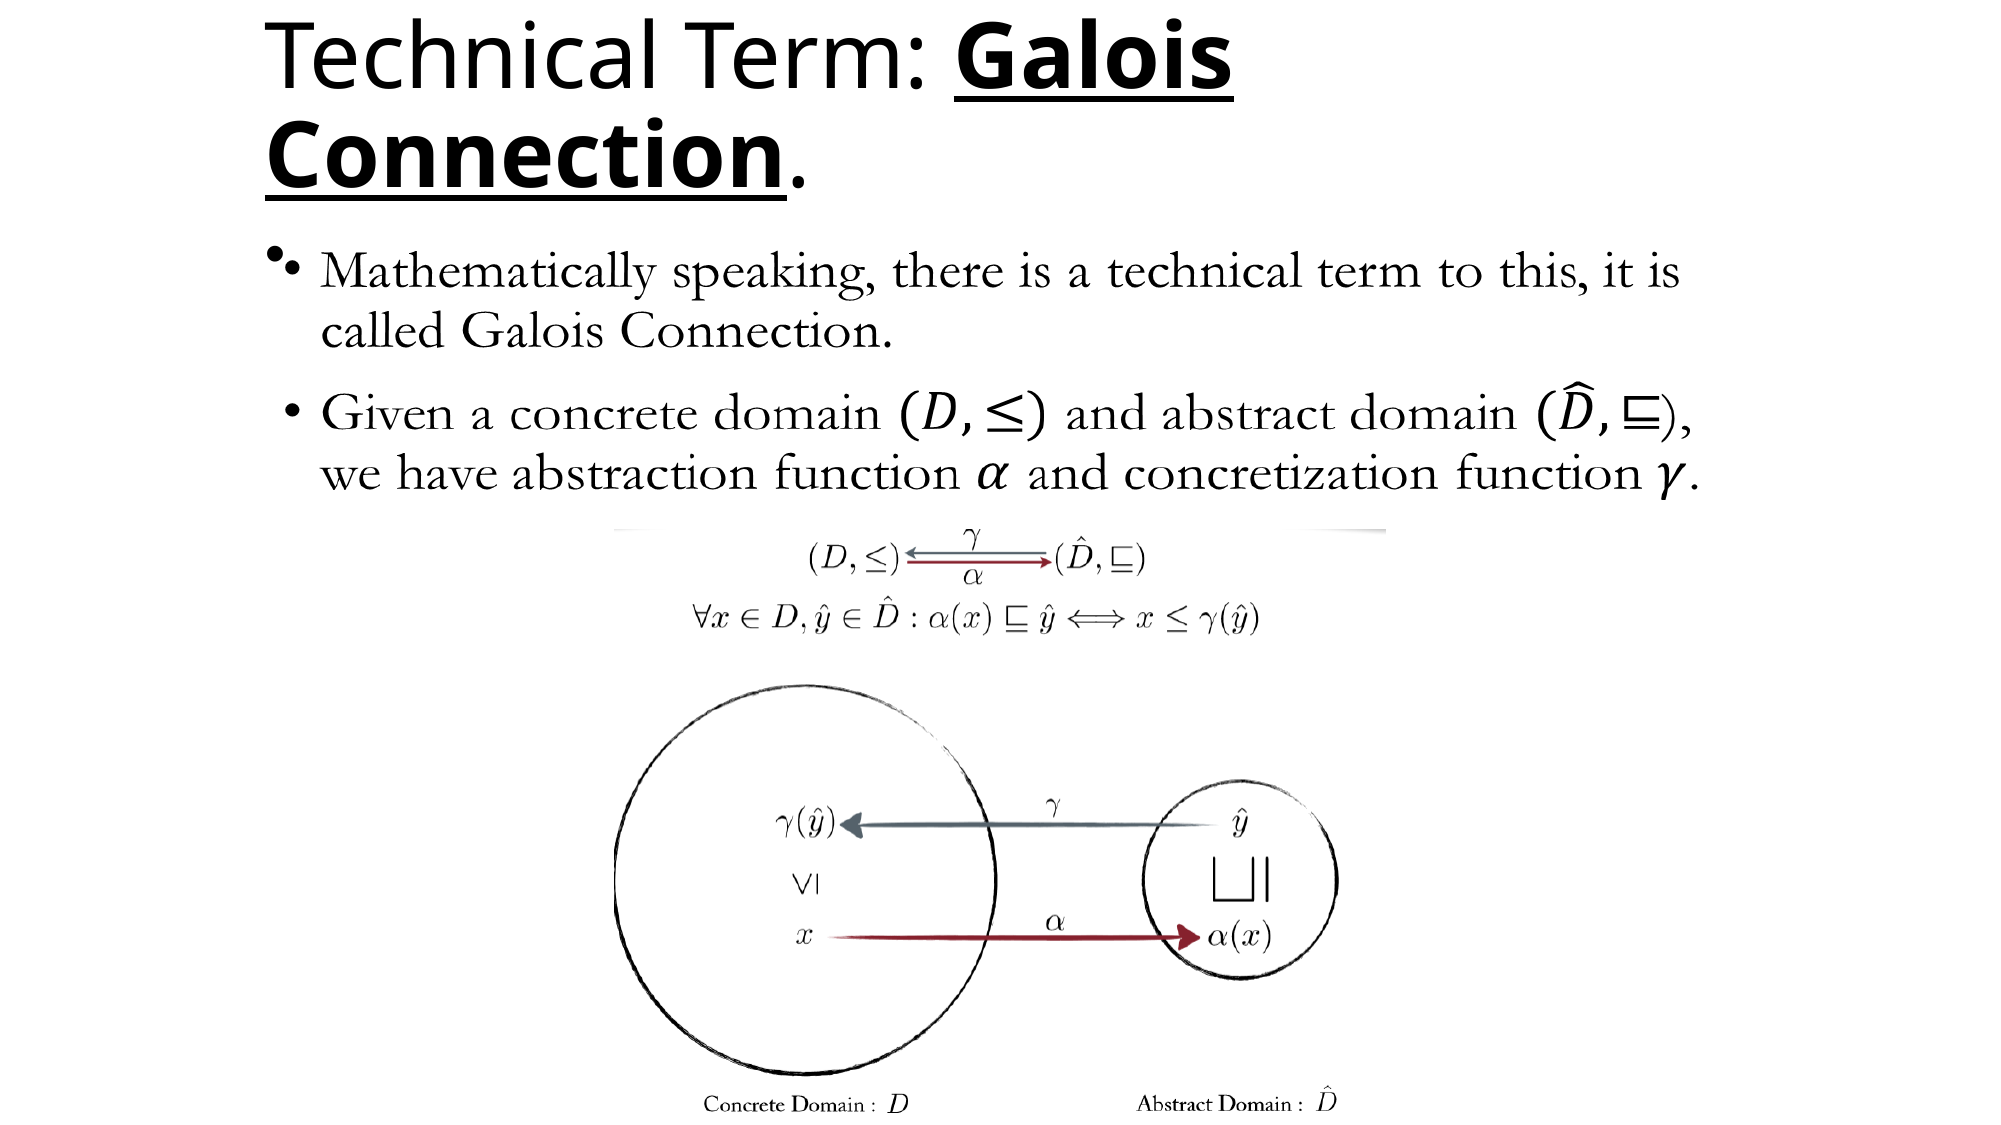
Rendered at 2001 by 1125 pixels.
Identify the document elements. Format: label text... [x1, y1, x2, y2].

list [249, 218, 1750, 1062]
picture [614, 529, 1386, 1122]
title Technical Term: Galois Connection. [249, 0, 1750, 218]
